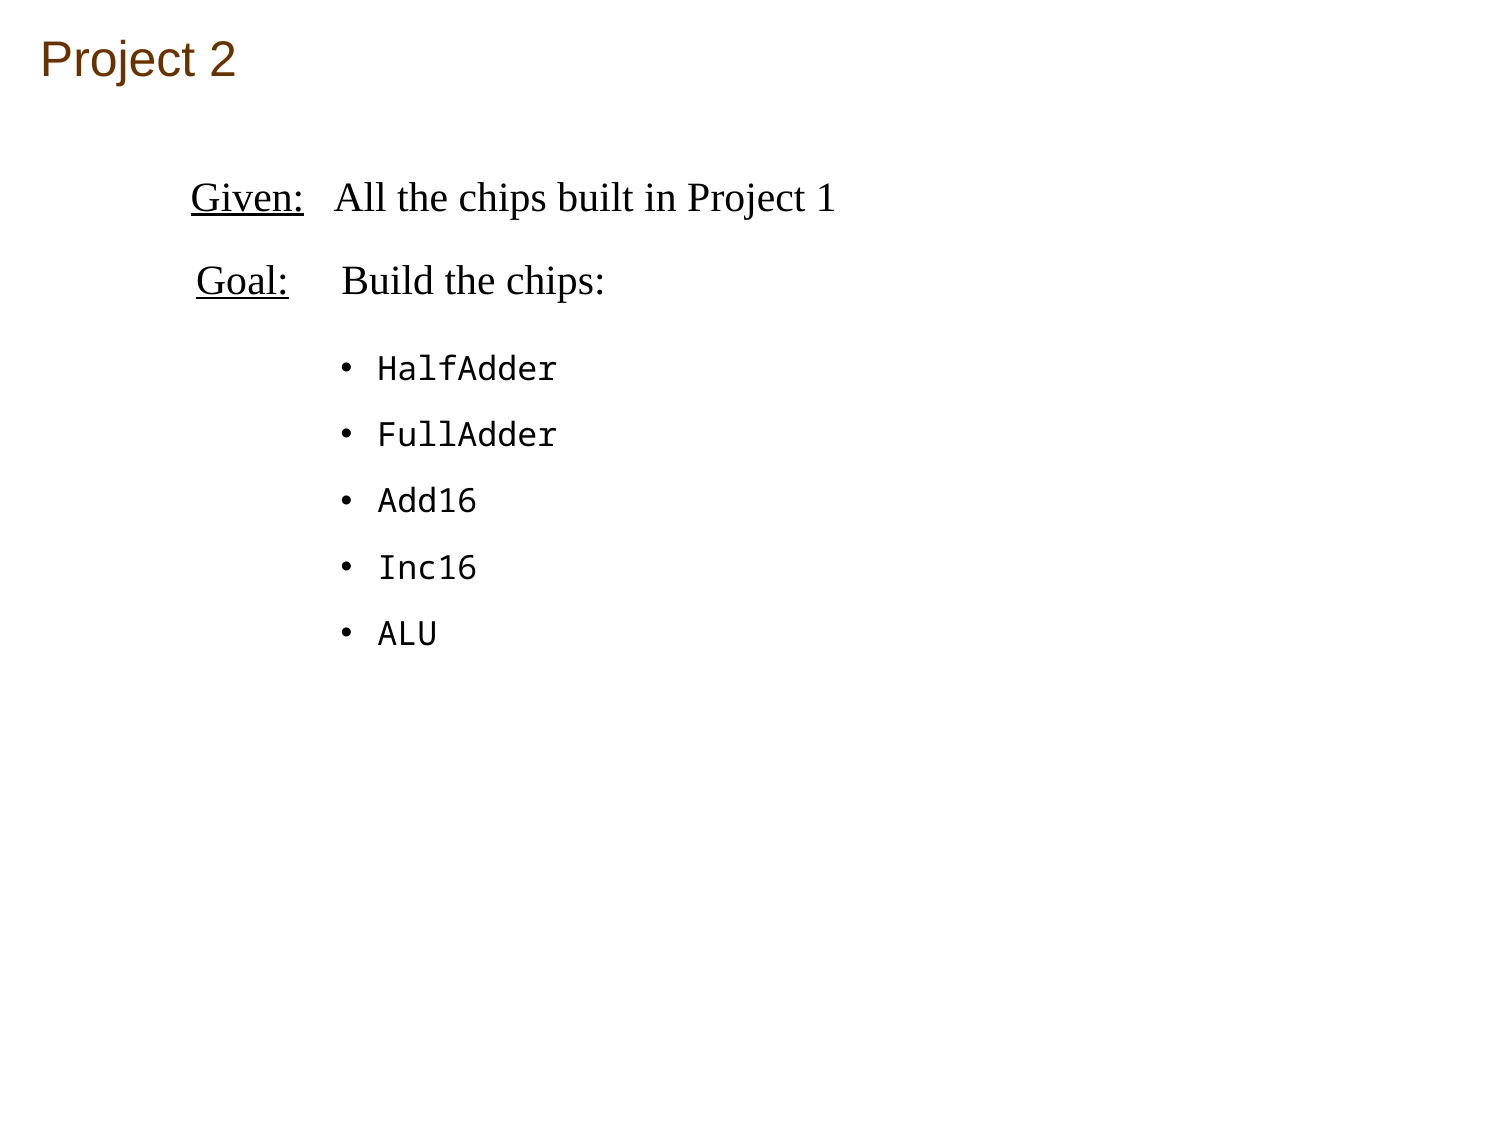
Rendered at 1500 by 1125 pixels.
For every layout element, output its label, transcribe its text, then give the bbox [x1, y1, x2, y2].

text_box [180, 245, 1339, 760]
text_box Project 2 [24, 12, 1463, 100]
text_box Given: All the chips built in Project 1 [175, 161, 1333, 252]
